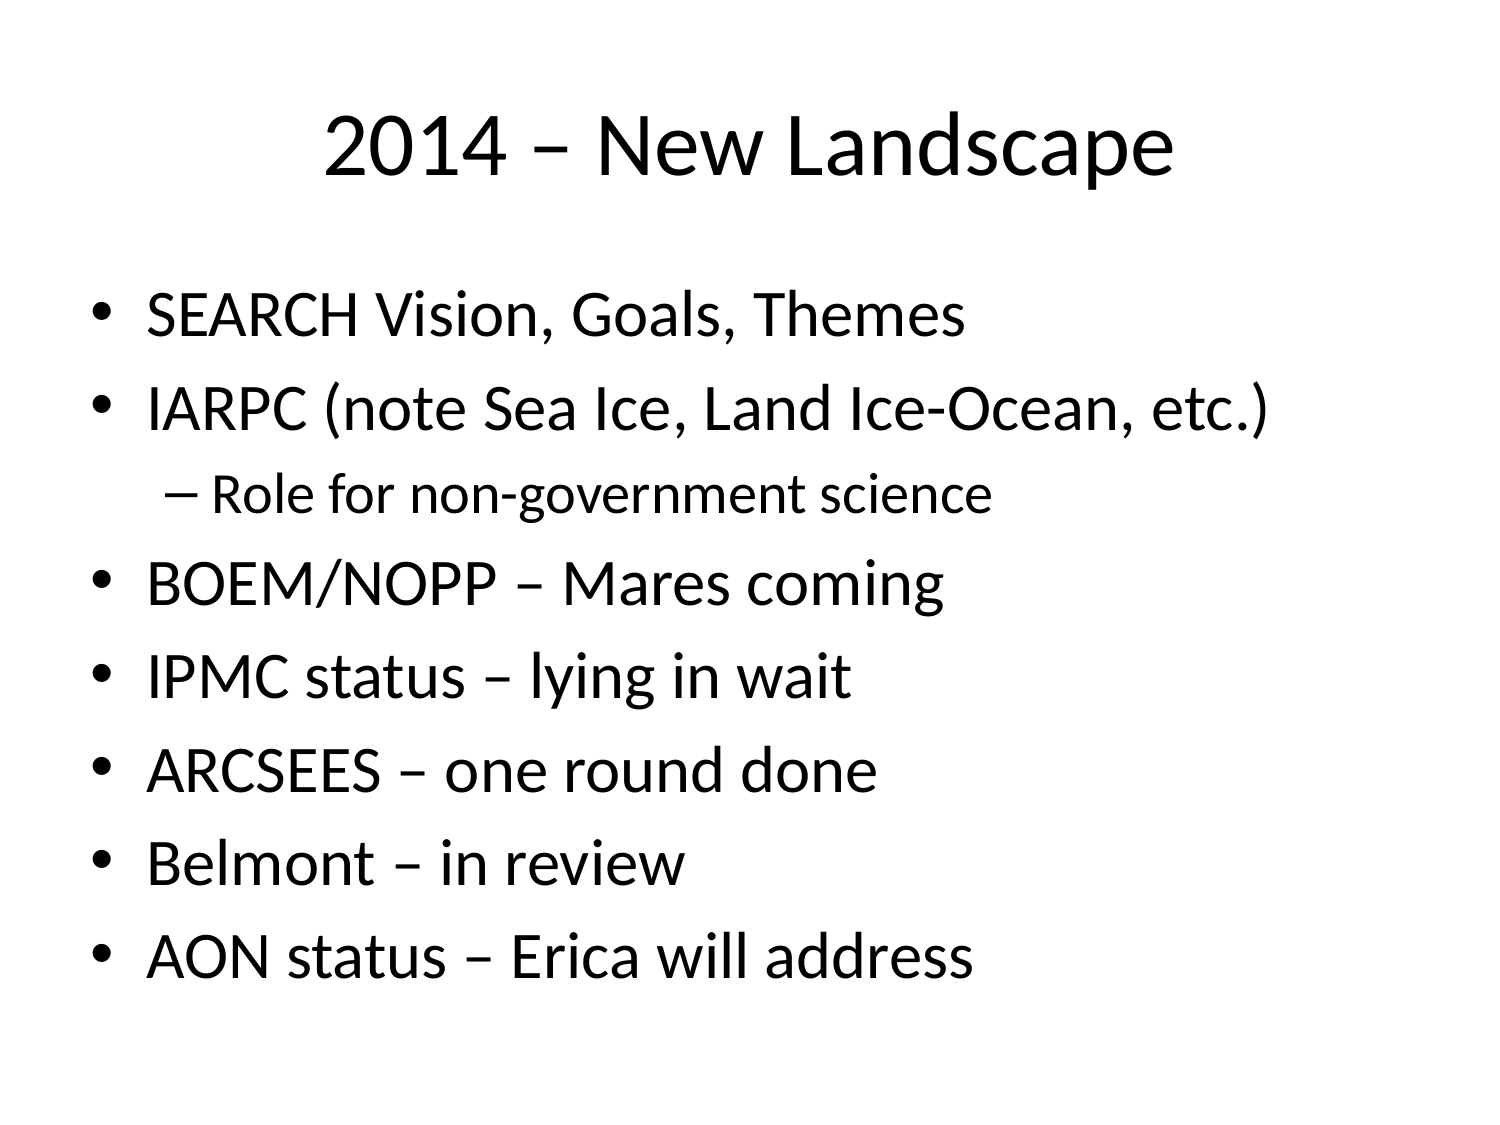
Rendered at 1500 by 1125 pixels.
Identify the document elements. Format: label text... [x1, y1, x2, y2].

list SEARCH Vision, Goals, Themes IARPC (note Sea Ice, Land Ice-Ocean, etc.) Role for non-government science BOEM/NOPP – Mares coming IPMC status – lying in wait ARCSEES – one round done Belmont – in review AON status – Erica will address [75, 262, 1425, 1005]
title 2014 – New Landscape [75, 45, 1425, 233]
